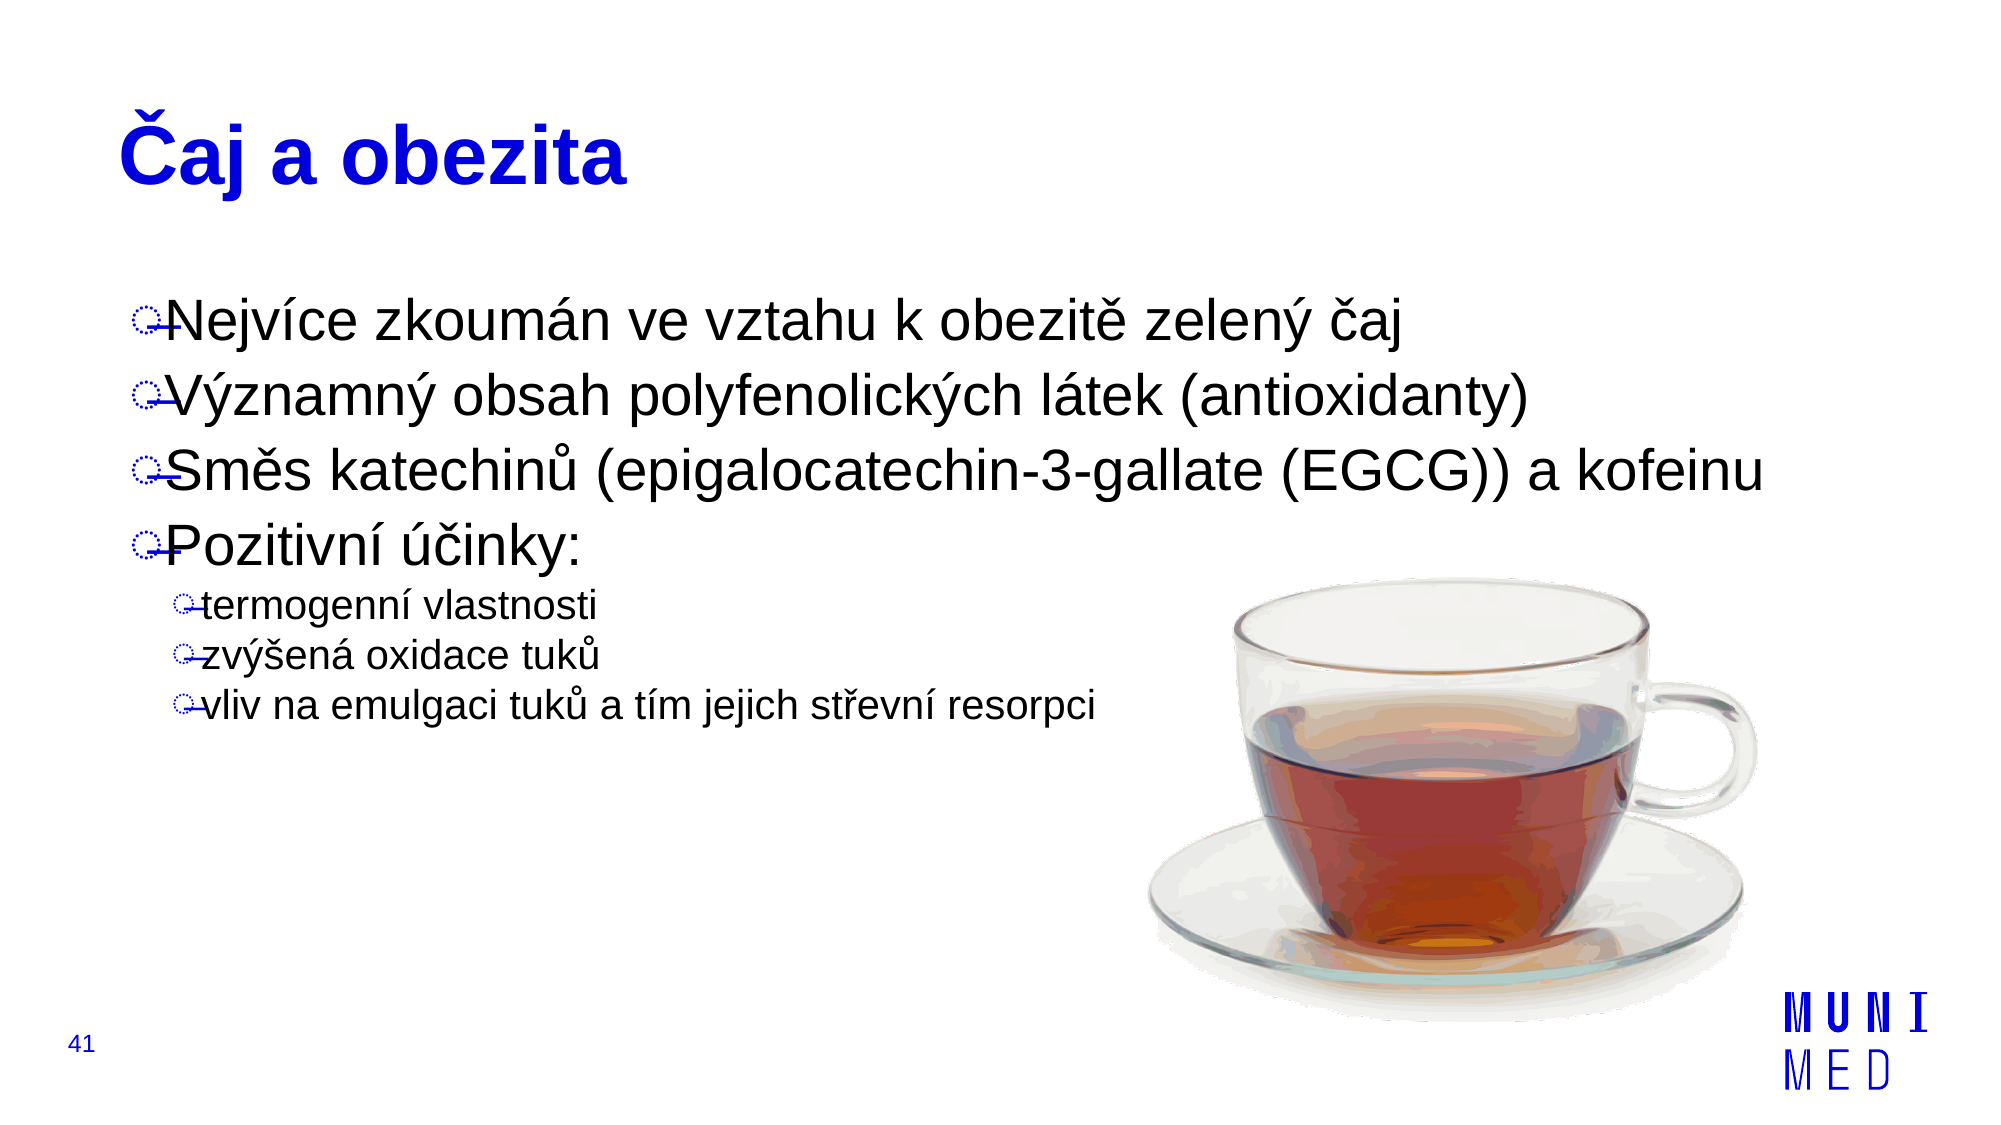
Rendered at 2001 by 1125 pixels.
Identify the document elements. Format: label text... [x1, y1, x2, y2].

picture [1147, 577, 1759, 1022]
list Nejvíce zkoumán ve vztahu k obezitě zelený čaj Významný obsah polyfenolických látek (antioxidanty) Směs katechinů (epigalocatechin-3-gallate (EGCG)) a kofeinu Pozitivní účinky: termogenní vlastnosti zvýšená oxidace tuků vliv na emulgaci tuků a tím jejich střevní resorpci [118, 277, 1883, 957]
title Čaj a obezita [118, 118, 1883, 193]
slide_number 41 [67, 1021, 110, 1063]
